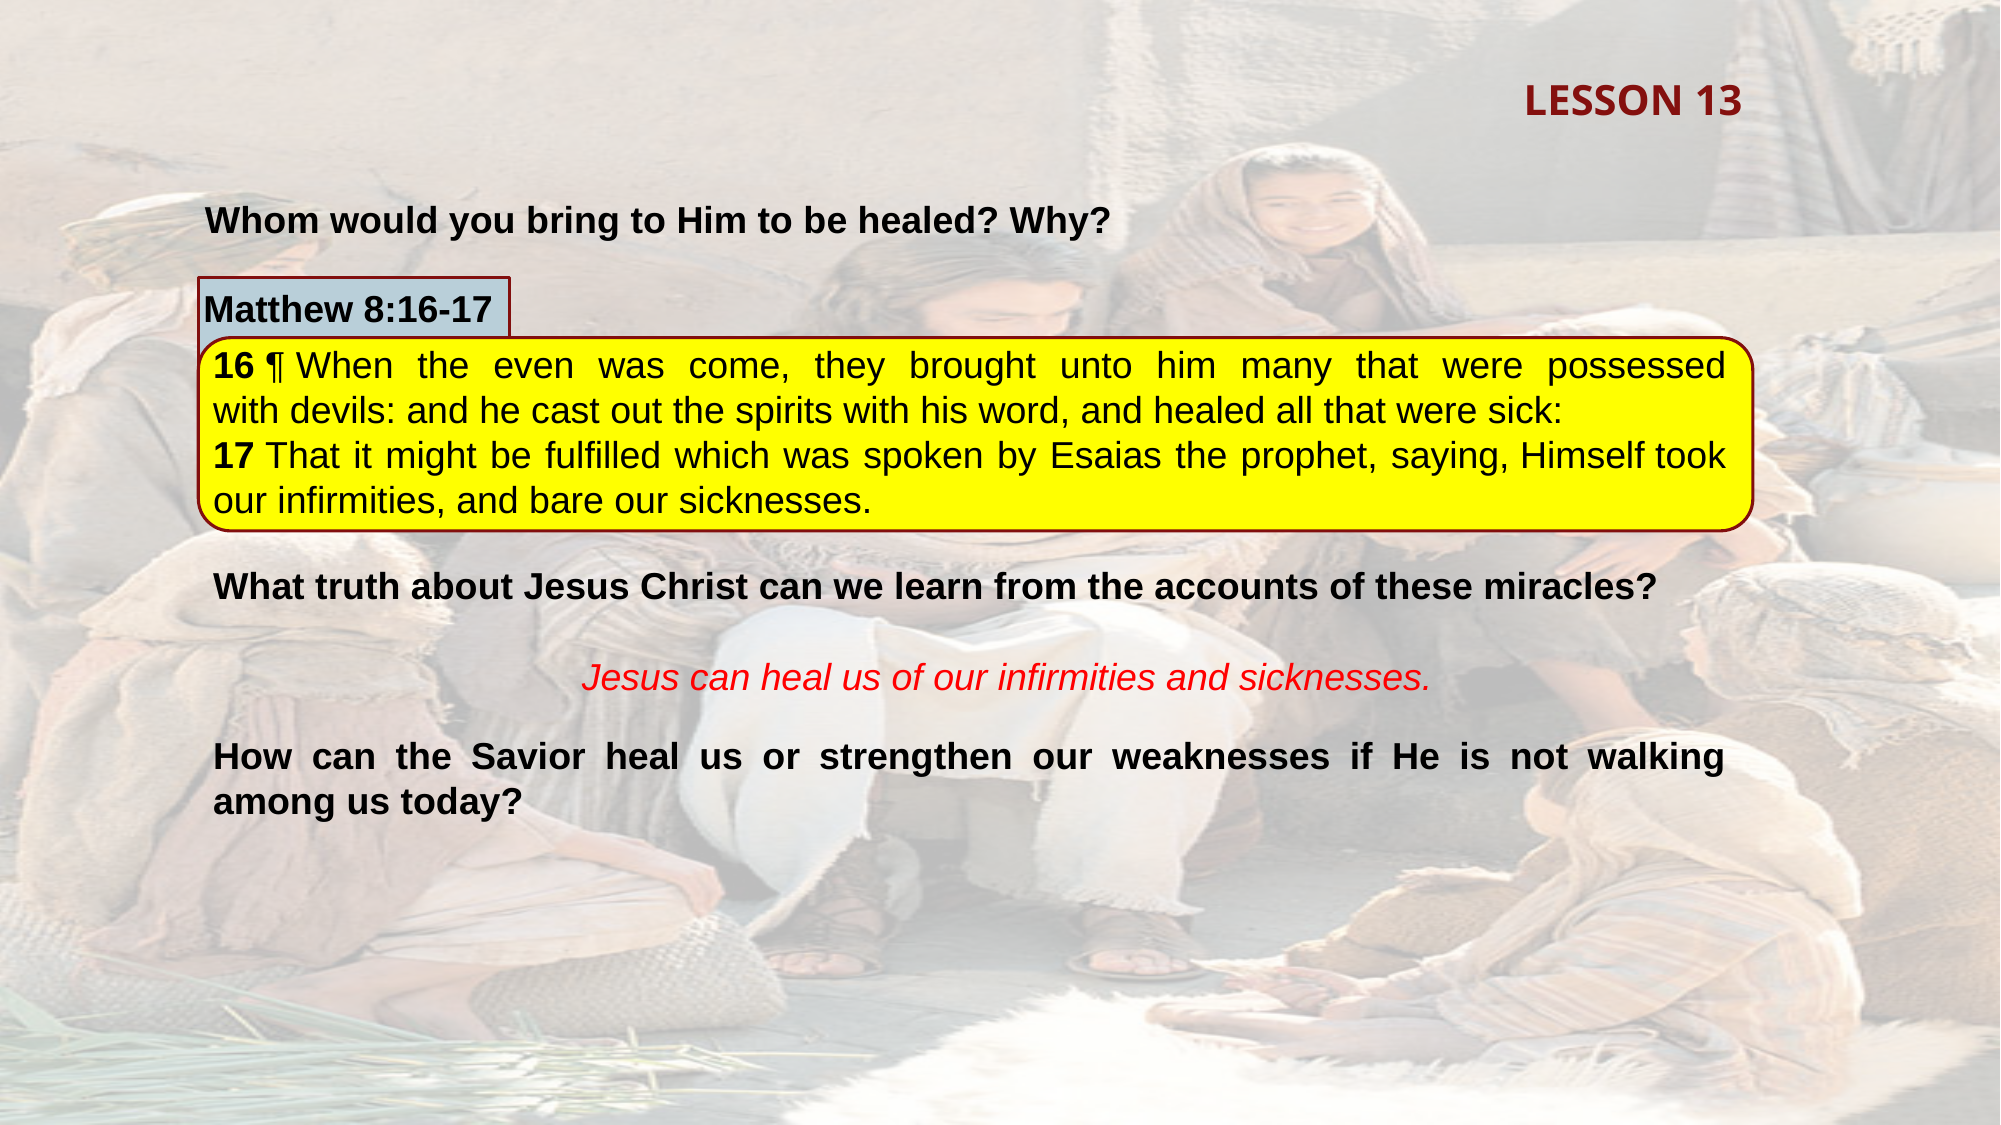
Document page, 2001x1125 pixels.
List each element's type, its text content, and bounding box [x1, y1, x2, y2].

text_box [1742, 343, 1755, 525]
text_box 16 ¶ When the even was come, they brought unto him many that were possessed with devils: and he cast out the spirits with his word, and healed all that were sick: 17 That it might be fulfilled which was spoken by Esaias the prophet, saying, Himself took our infirmities, and bare our sicknesses. [198, 334, 1742, 529]
text_box [215, 529, 1736, 533]
text_box What truth about Jesus Christ can we learn from the accounts of these miracles? [198, 554, 1742, 615]
text_box [197, 276, 511, 334]
text_box Whom would you bring to Him to be healed? Why? [190, 189, 1129, 249]
text_box Jesus can heal us of our infirmities and sicknesses. [567, 645, 1448, 706]
text_box How can the Savior heal us or strengthen our weaknesses if He is not walking among us today? [198, 724, 1742, 829]
text_box LESSON 13 [1508, 66, 1818, 190]
text_box Matthew 8:16-17 [188, 277, 508, 338]
